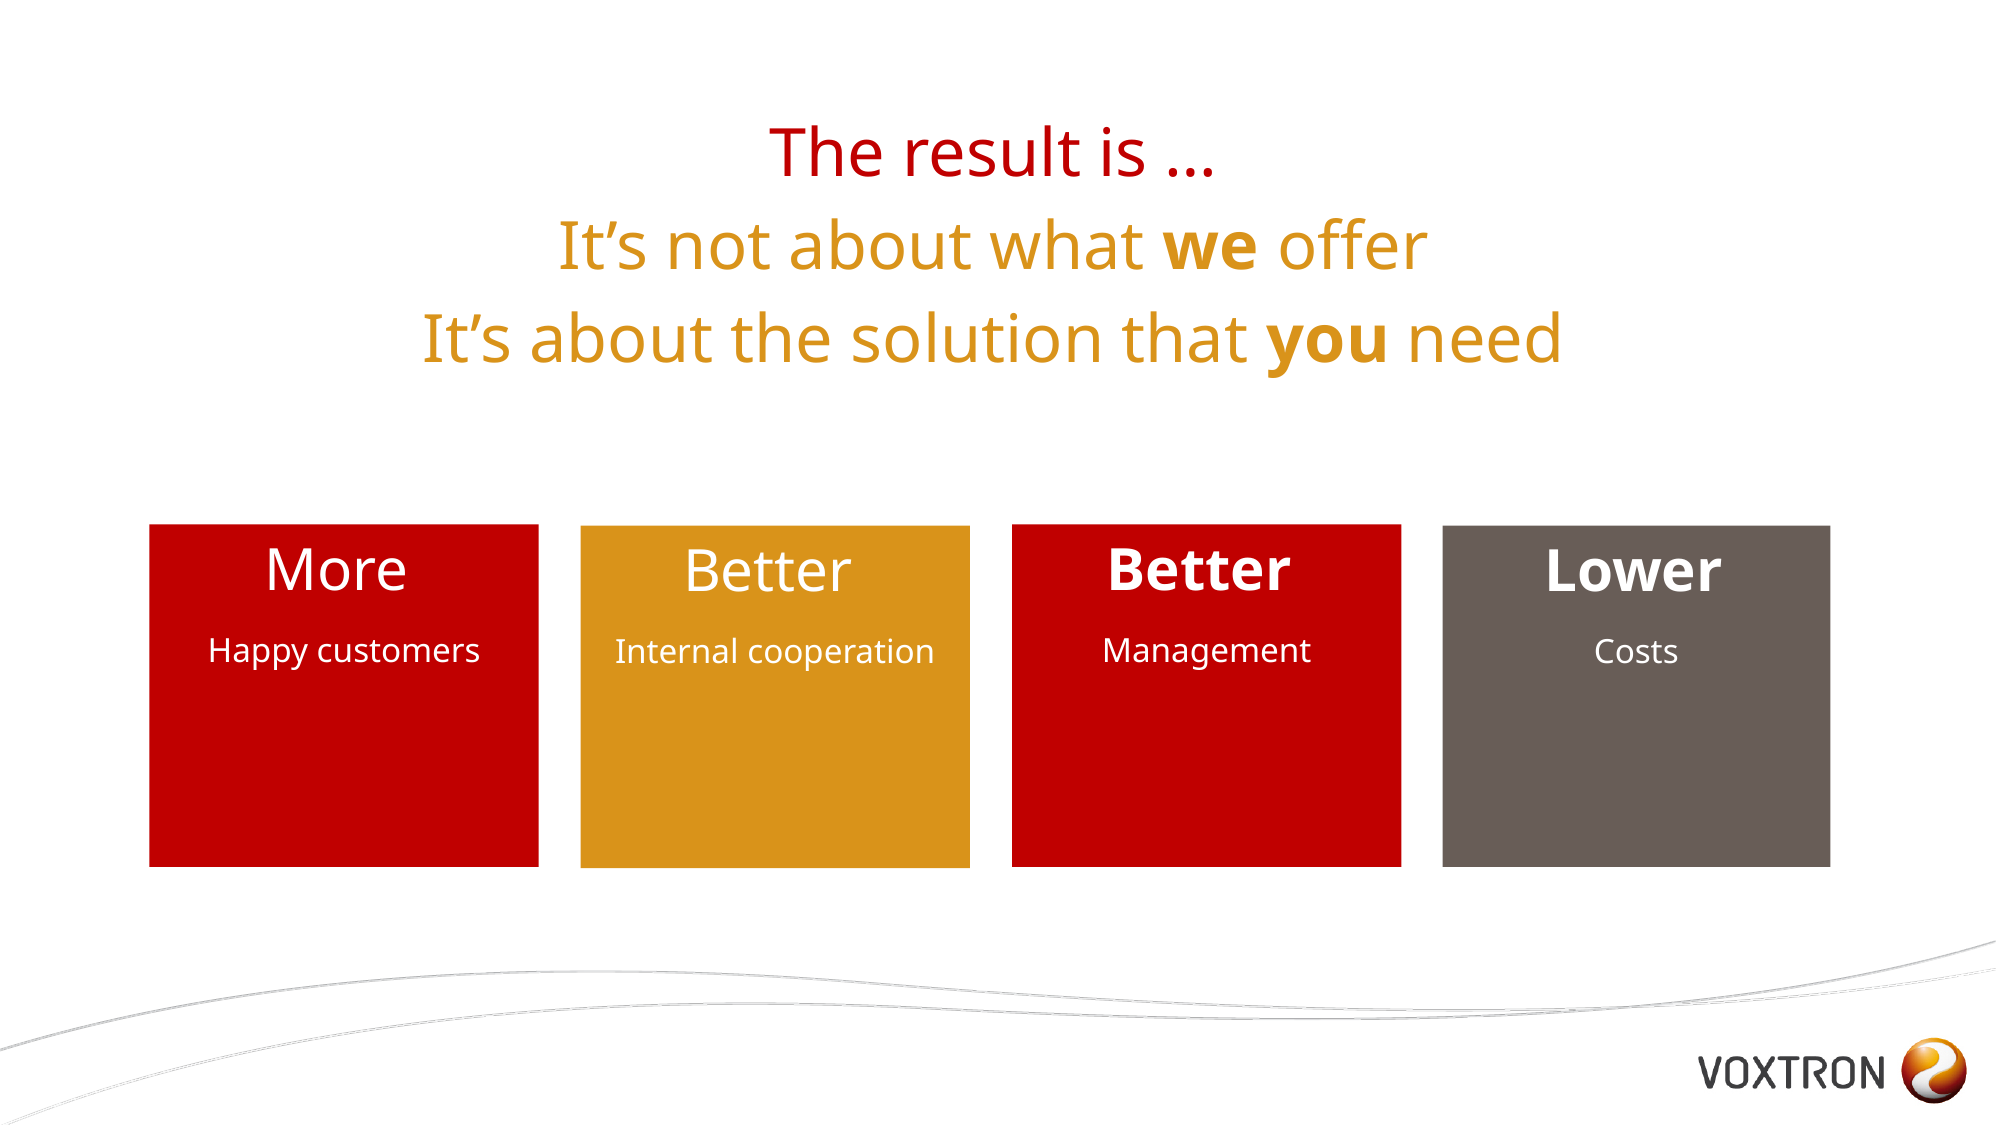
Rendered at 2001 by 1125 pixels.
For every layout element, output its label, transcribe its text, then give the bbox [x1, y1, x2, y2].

text_box Lower Costs [1439, 522, 1834, 871]
list The result is … It’s not about what we offer It’s about the solution that you need [149, 101, 1838, 421]
text_box Better Internal cooperation [577, 522, 974, 872]
picture [0, 916, 1996, 1125]
text_box Better Management [1008, 520, 1405, 871]
text_box More Happy customers [146, 520, 543, 871]
